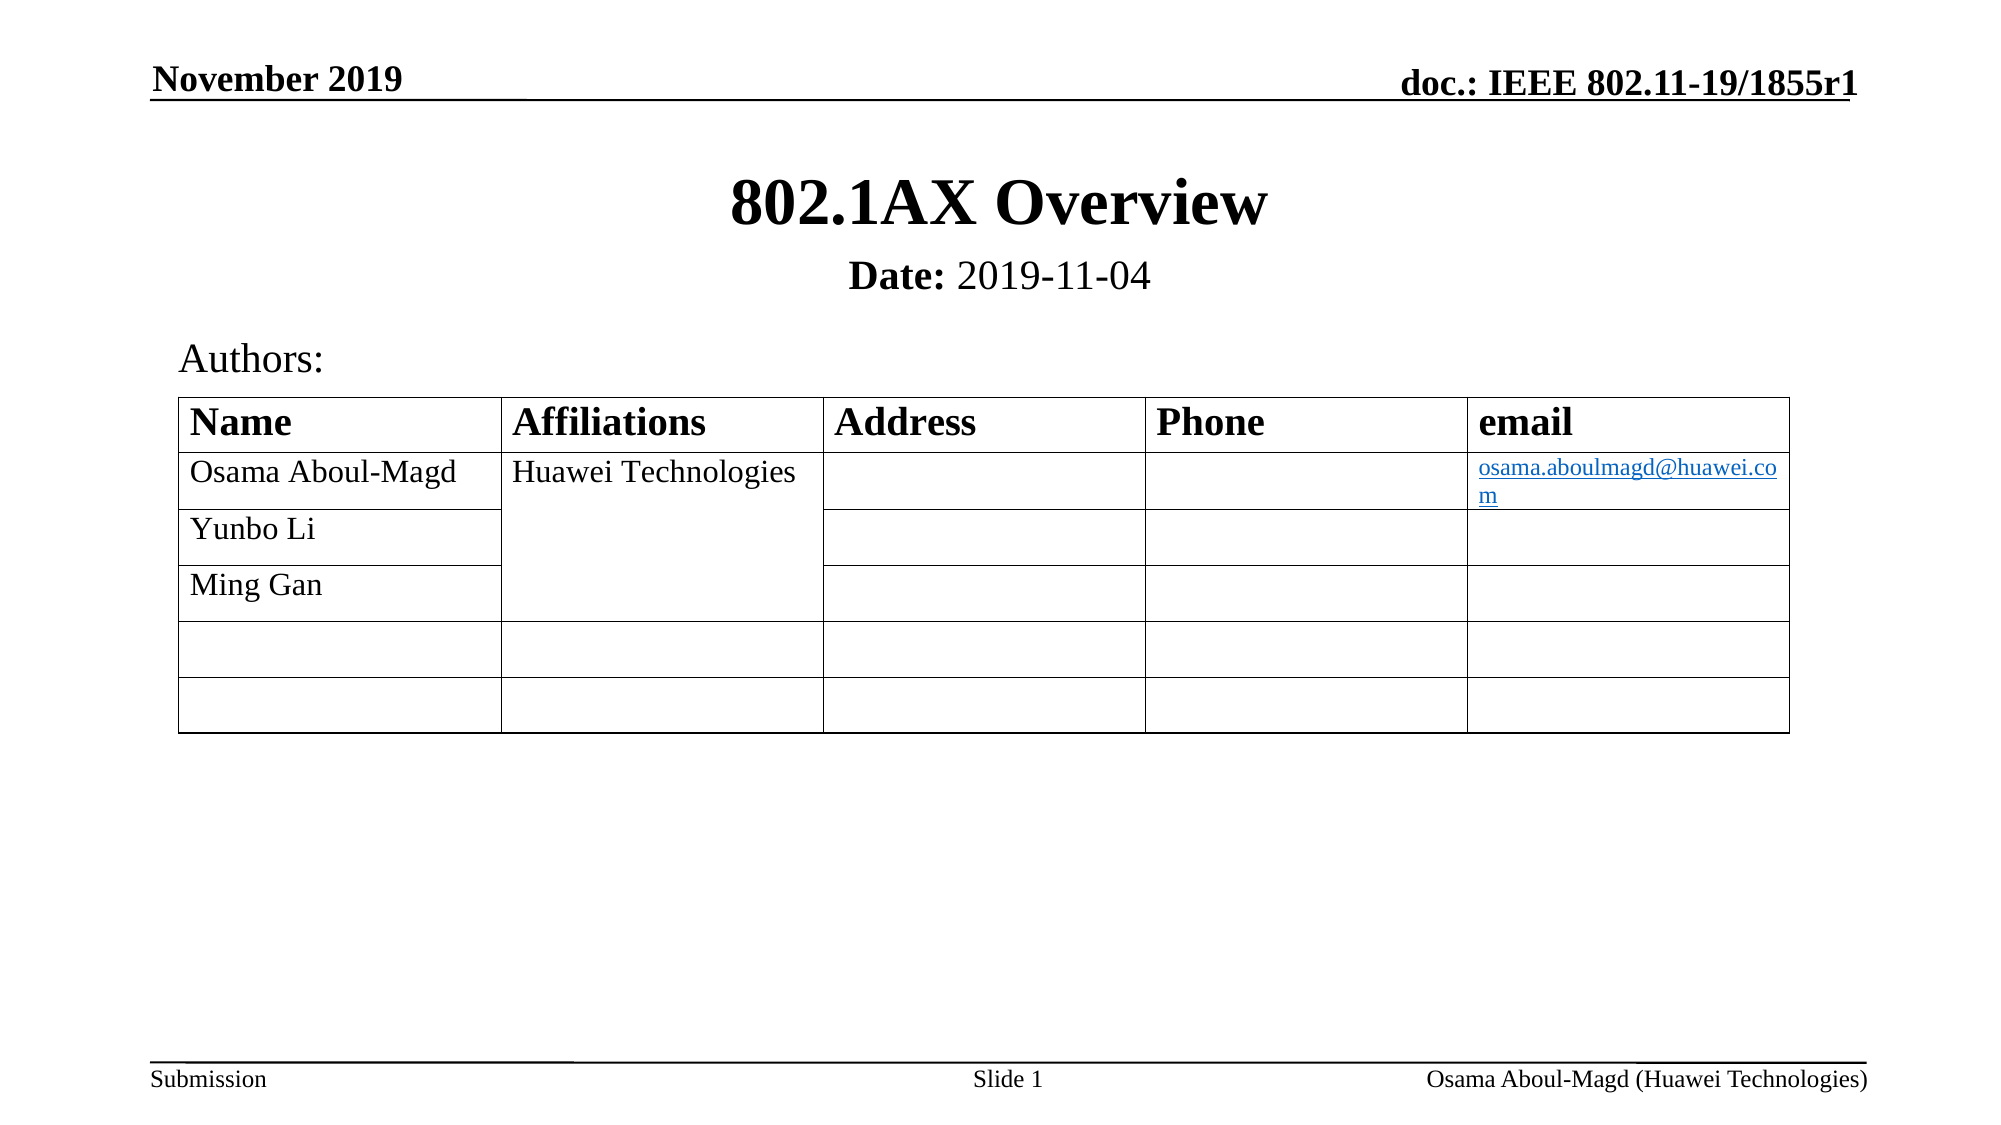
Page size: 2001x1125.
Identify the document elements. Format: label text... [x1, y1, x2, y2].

subtitle Date: 2019-11-04 [299, 239, 1701, 319]
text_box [163, 396, 1837, 804]
text_box Authors: [162, 323, 401, 387]
footer Osama Aboul-Magd (Huawei Technologies) [1171, 1061, 1869, 1093]
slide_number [152, 54, 563, 100]
title 802.1AX Overview [149, 76, 1851, 319]
slide_number Slide 1 [950, 1061, 1067, 1123]
